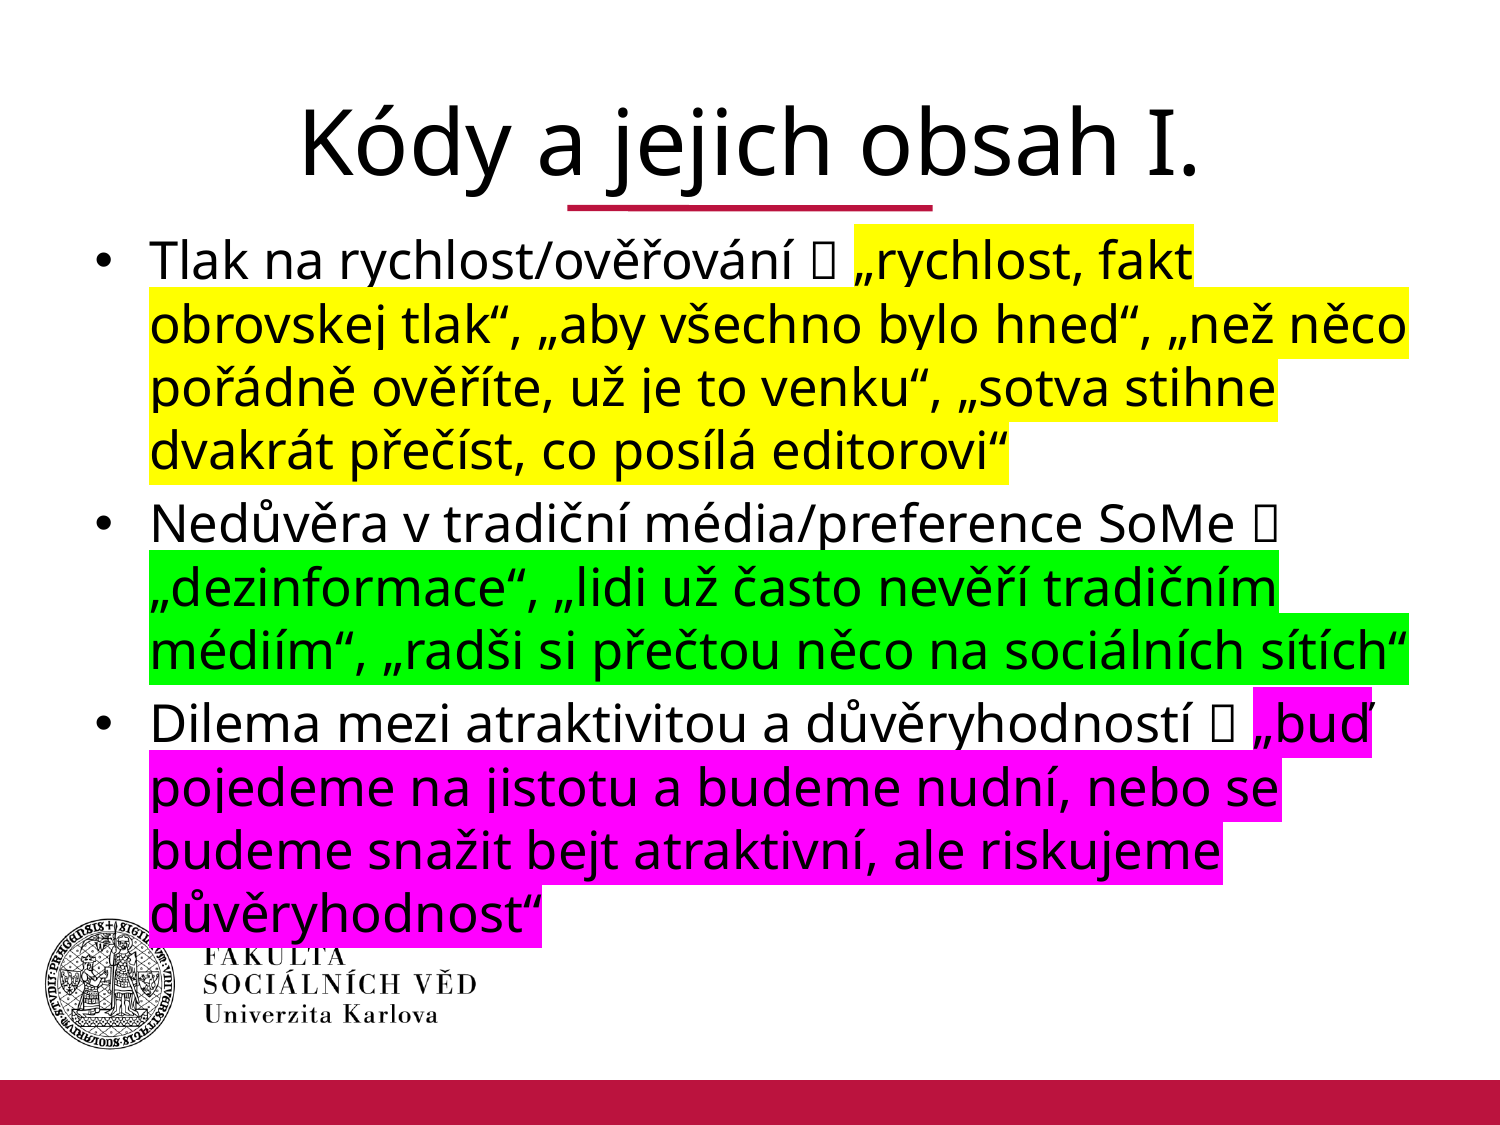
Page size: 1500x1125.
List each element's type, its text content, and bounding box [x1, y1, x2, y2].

list Tlak na rychlost/ověřování  „rychlost, fakt obrovskej tlak“, „aby všechno bylo hned“, „než něco pořádně ověříte, už je to venku“, „sotva stihne dvakrát přečíst, co posílá editorovi“ Nedůvěra v tradiční média/preference SoMe  „dezinformace“, „lidi už často nevěří tradičním médiím“, „radši si přečtou něco na sociálních sítích“ Dilema mezi atraktivitou a důvěryhodností  „buď pojedeme na jistotu a budeme nudní, nebo se budeme snažit bejt atraktivní, ale riskujeme důvěryhodnost“ [79, 219, 1430, 963]
picture [41, 916, 479, 1051]
title Kódy a jejich obsah I. [75, 45, 1425, 233]
